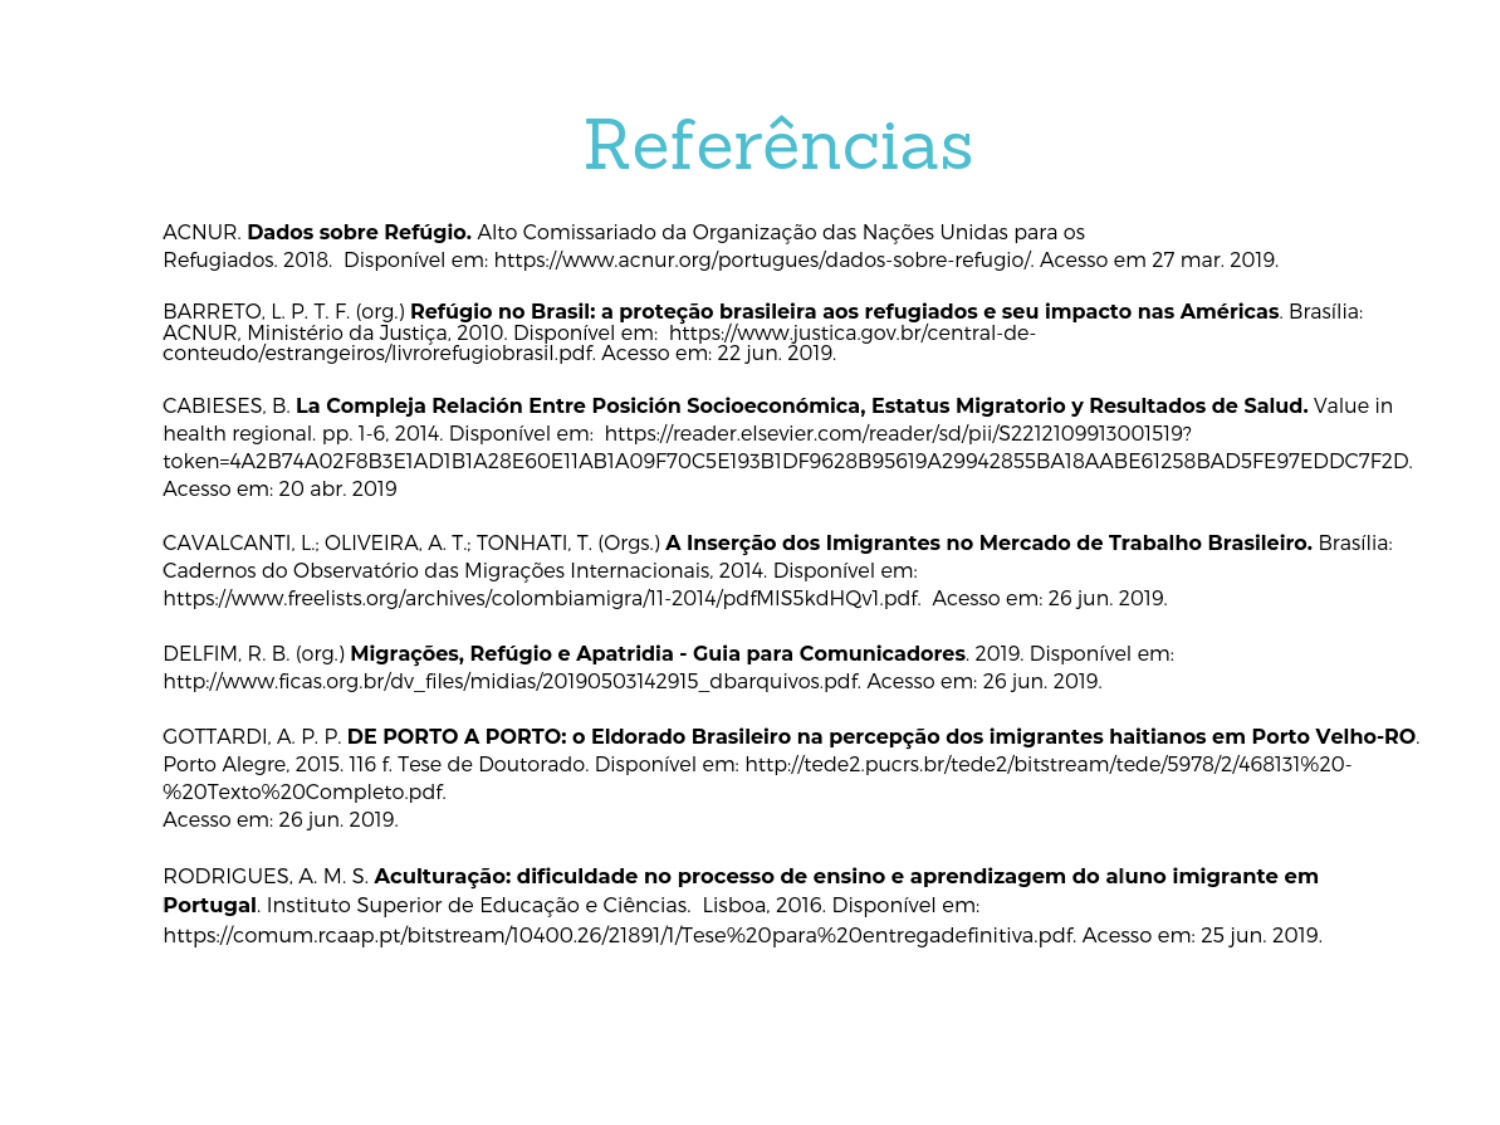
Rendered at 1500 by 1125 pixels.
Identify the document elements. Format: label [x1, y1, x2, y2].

picture [135, 47, 1422, 1013]
